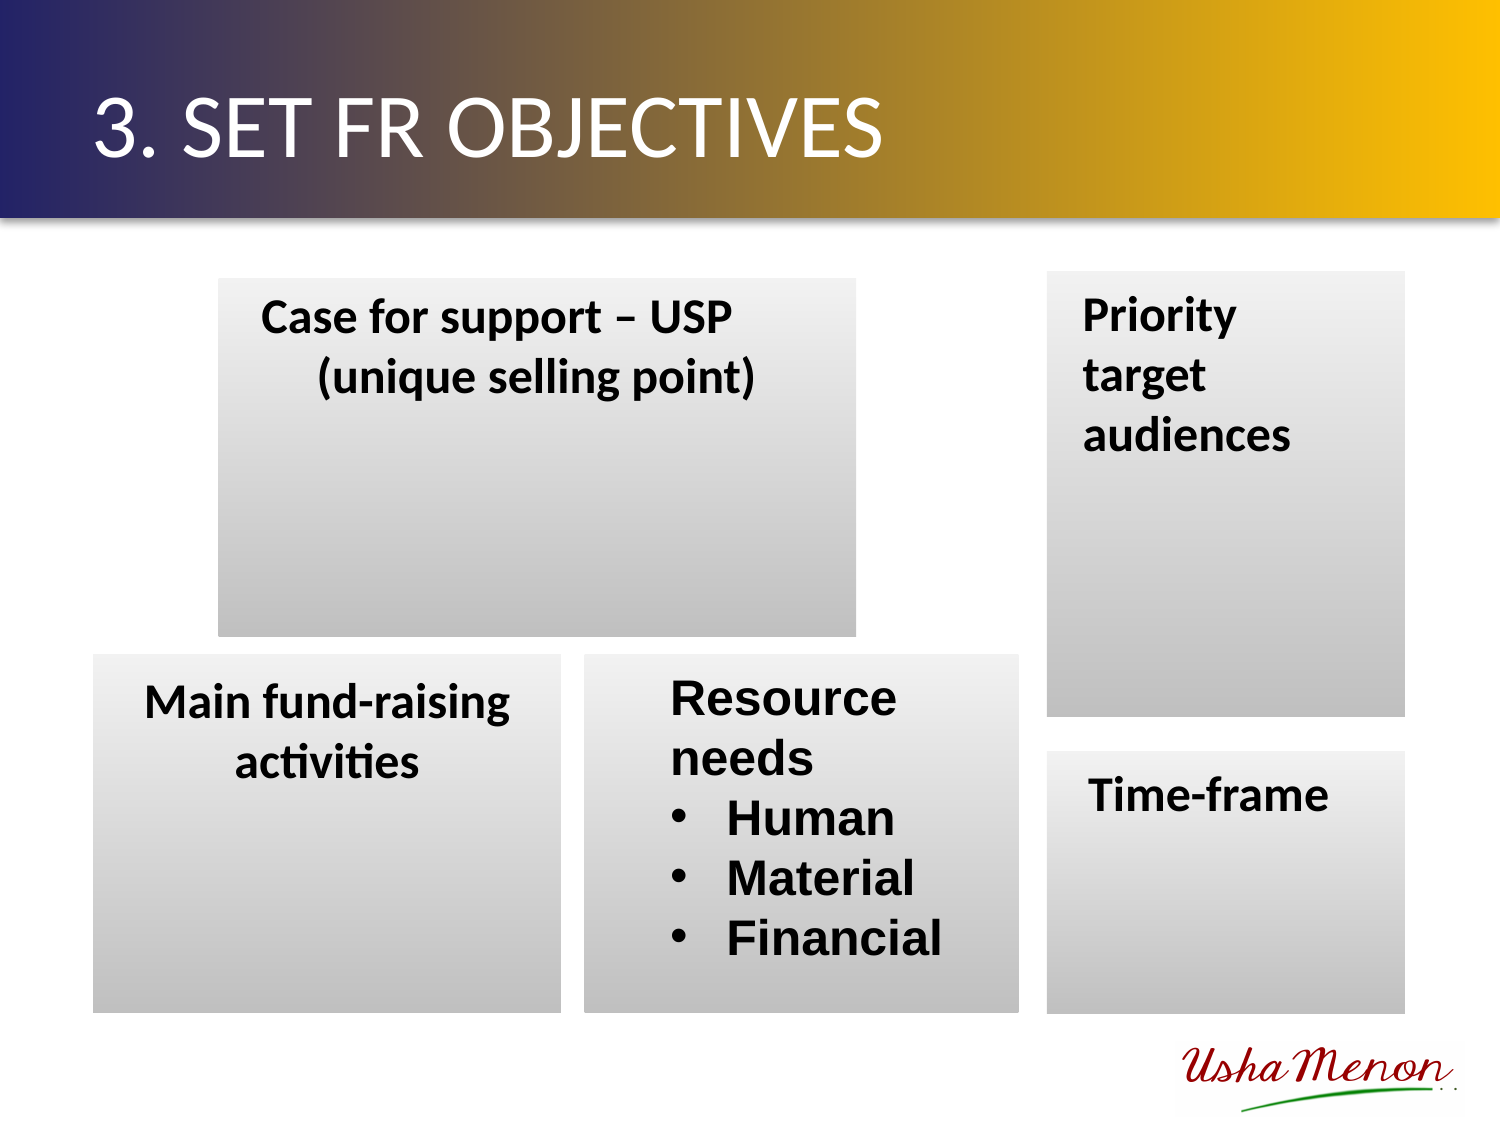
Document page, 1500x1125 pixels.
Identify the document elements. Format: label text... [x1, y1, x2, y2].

text_box Time-frame [1073, 753, 1374, 829]
text_box Resource needs Human Material Financial [655, 658, 990, 973]
text_box [1045, 749, 1407, 1016]
text_box [0, 0, 1500, 219]
picture [1174, 1040, 1465, 1117]
text_box [1045, 269, 1407, 718]
text_box [583, 652, 1021, 1015]
text_box 3. SET FR OBJECTIVES [91, 21, 1471, 220]
text_box Priority target audiences [1067, 273, 1369, 469]
text_box Main fund-raising activities [93, 660, 561, 796]
text_box Case for support – USP (unique selling point) [242, 276, 798, 412]
text_box [216, 277, 858, 639]
text_box [91, 652, 563, 1015]
